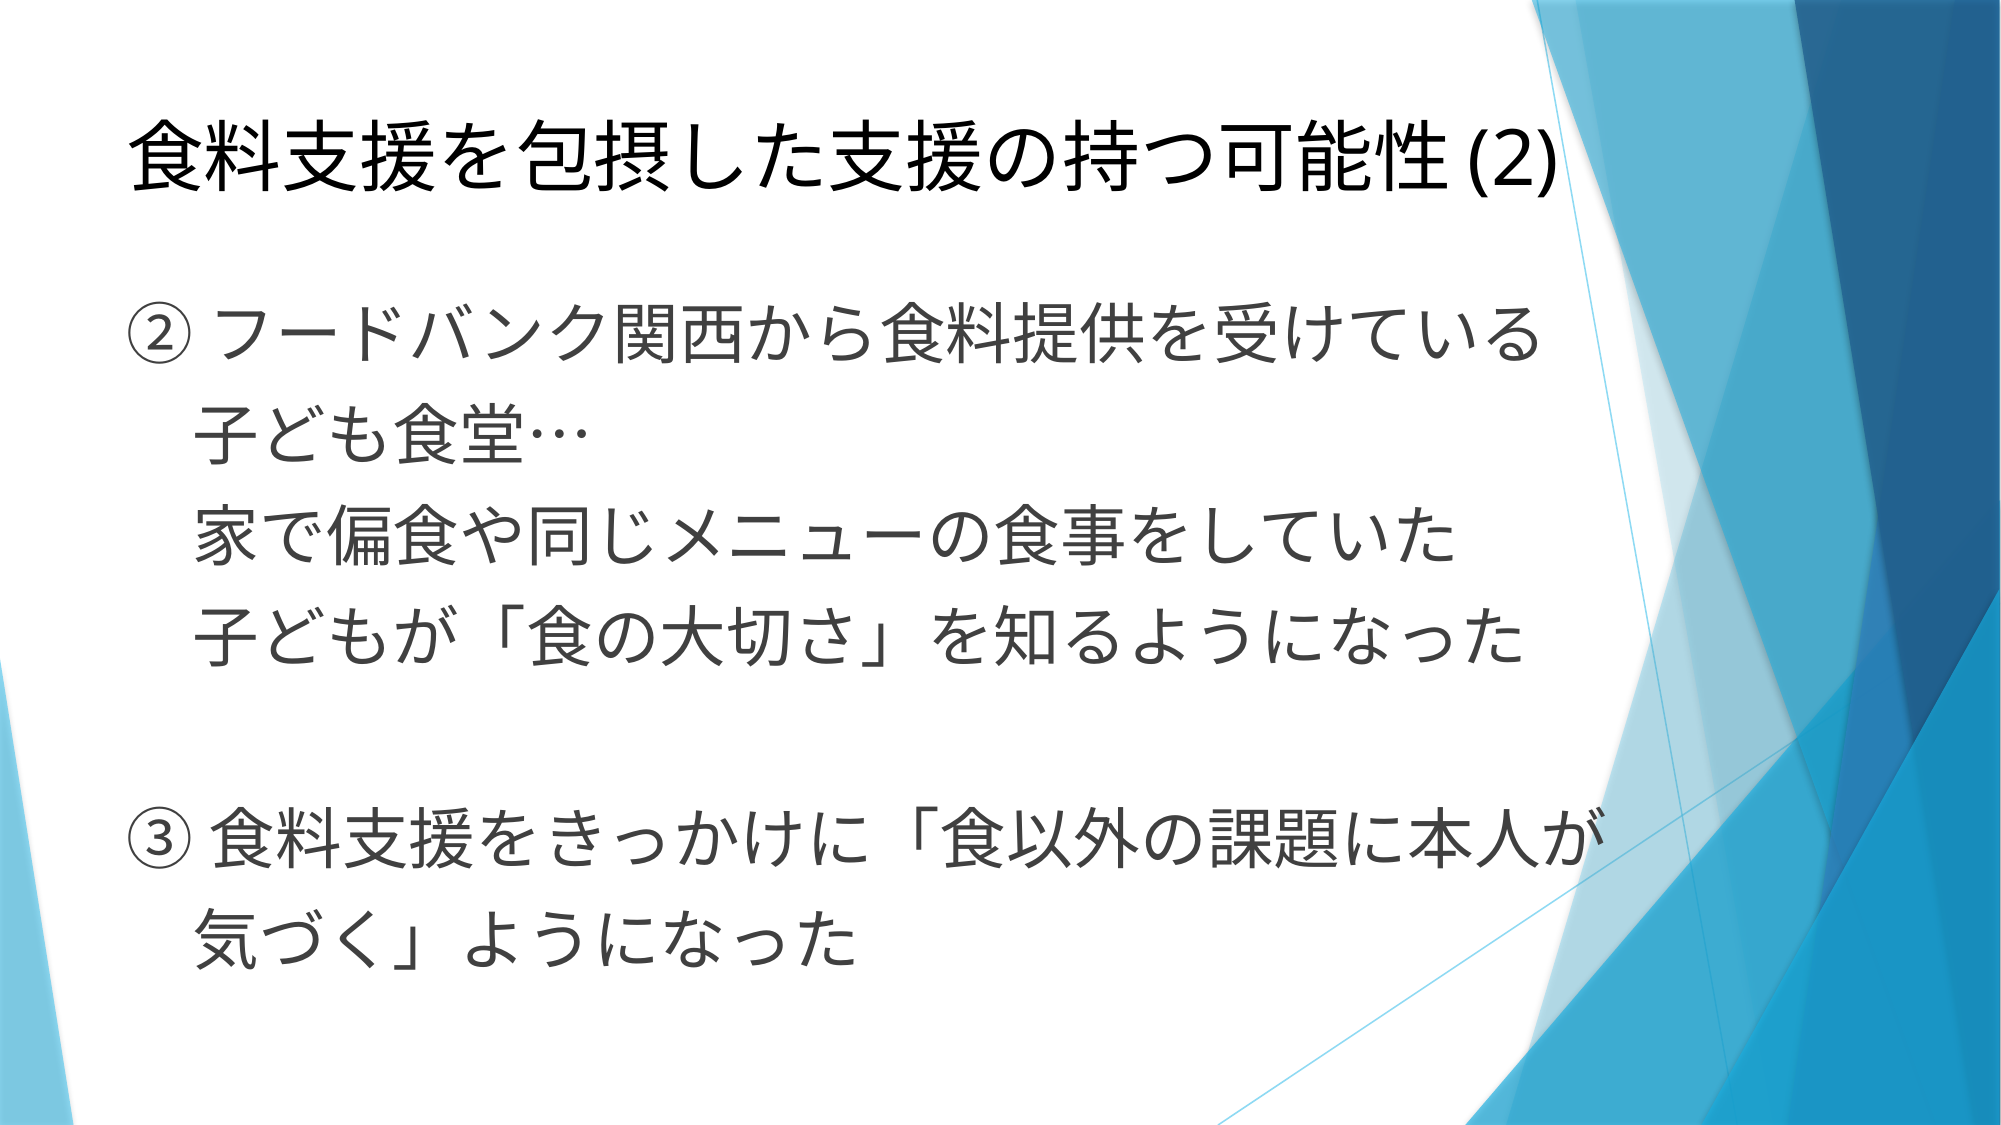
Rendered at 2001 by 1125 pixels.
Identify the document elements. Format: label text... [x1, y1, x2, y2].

list ②フードバンク関西から食料提供を受けている 子ども食堂… 家で偏食や同じメニューの食事をしていた 子どもが「食の大切さ」を知るようになった ③食料支援をきっかけに「食以外の課題に本人が 気づく」ようになった [111, 284, 1630, 1035]
title 食料支援を包摂した支援の持つ可能性(2) [111, 99, 1664, 229]
